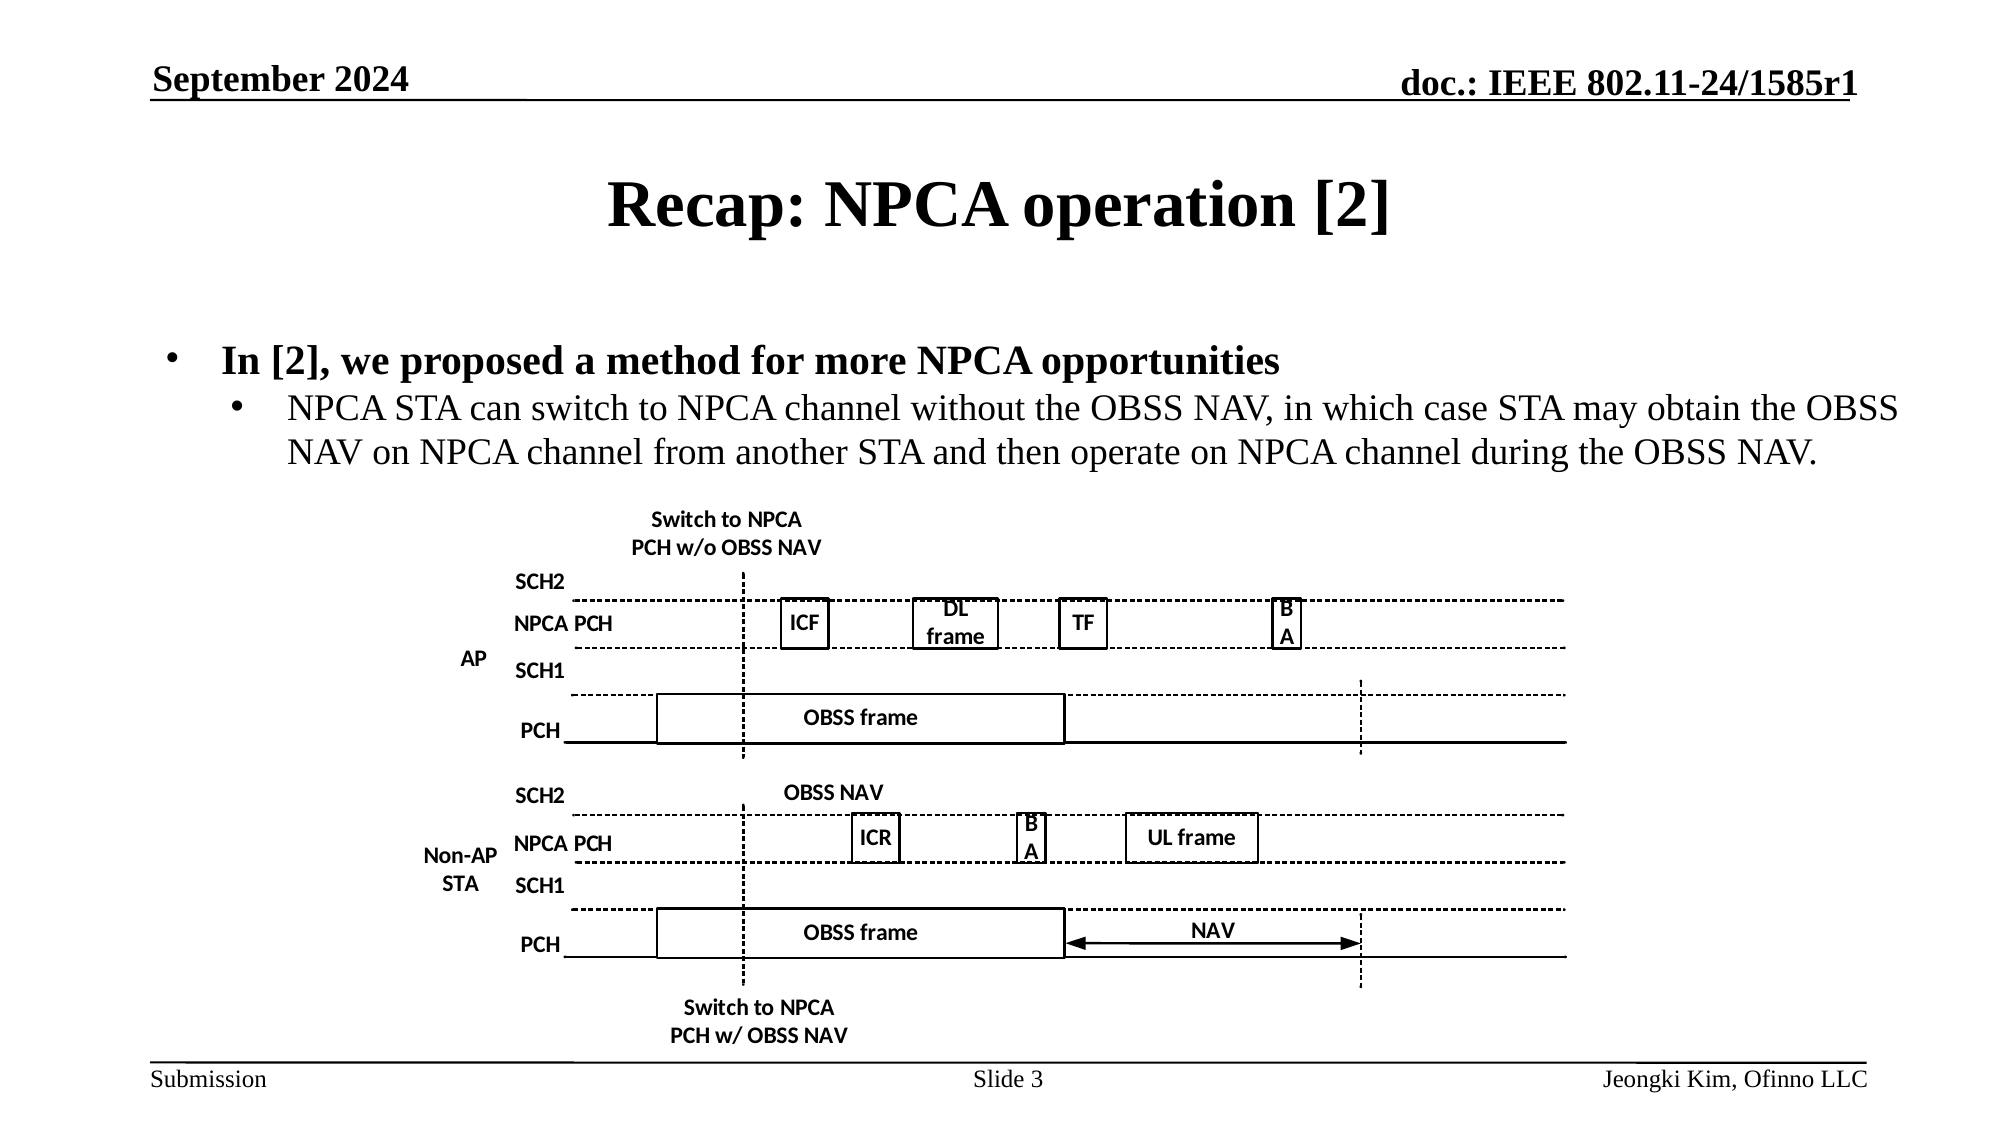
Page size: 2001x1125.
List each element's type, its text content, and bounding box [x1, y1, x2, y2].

footer Jeongki Kim, Ofinno LLC [1171, 1061, 1869, 1093]
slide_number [152, 54, 563, 100]
picture [409, 496, 1568, 1063]
list In [2], we proposed a method for more NPCA opportunities NPCA STA can switch to NPCA channel without the OBSS NAV, in which case STA may obtain the OBSS NAV on NPCA channel from another STA and then operate on NPCA channel during the OBSS NAV. [149, 324, 1981, 1000]
title Recap: NPCA operation [2] [149, 112, 1850, 288]
slide_number Slide 3 [950, 1072, 1067, 1123]
